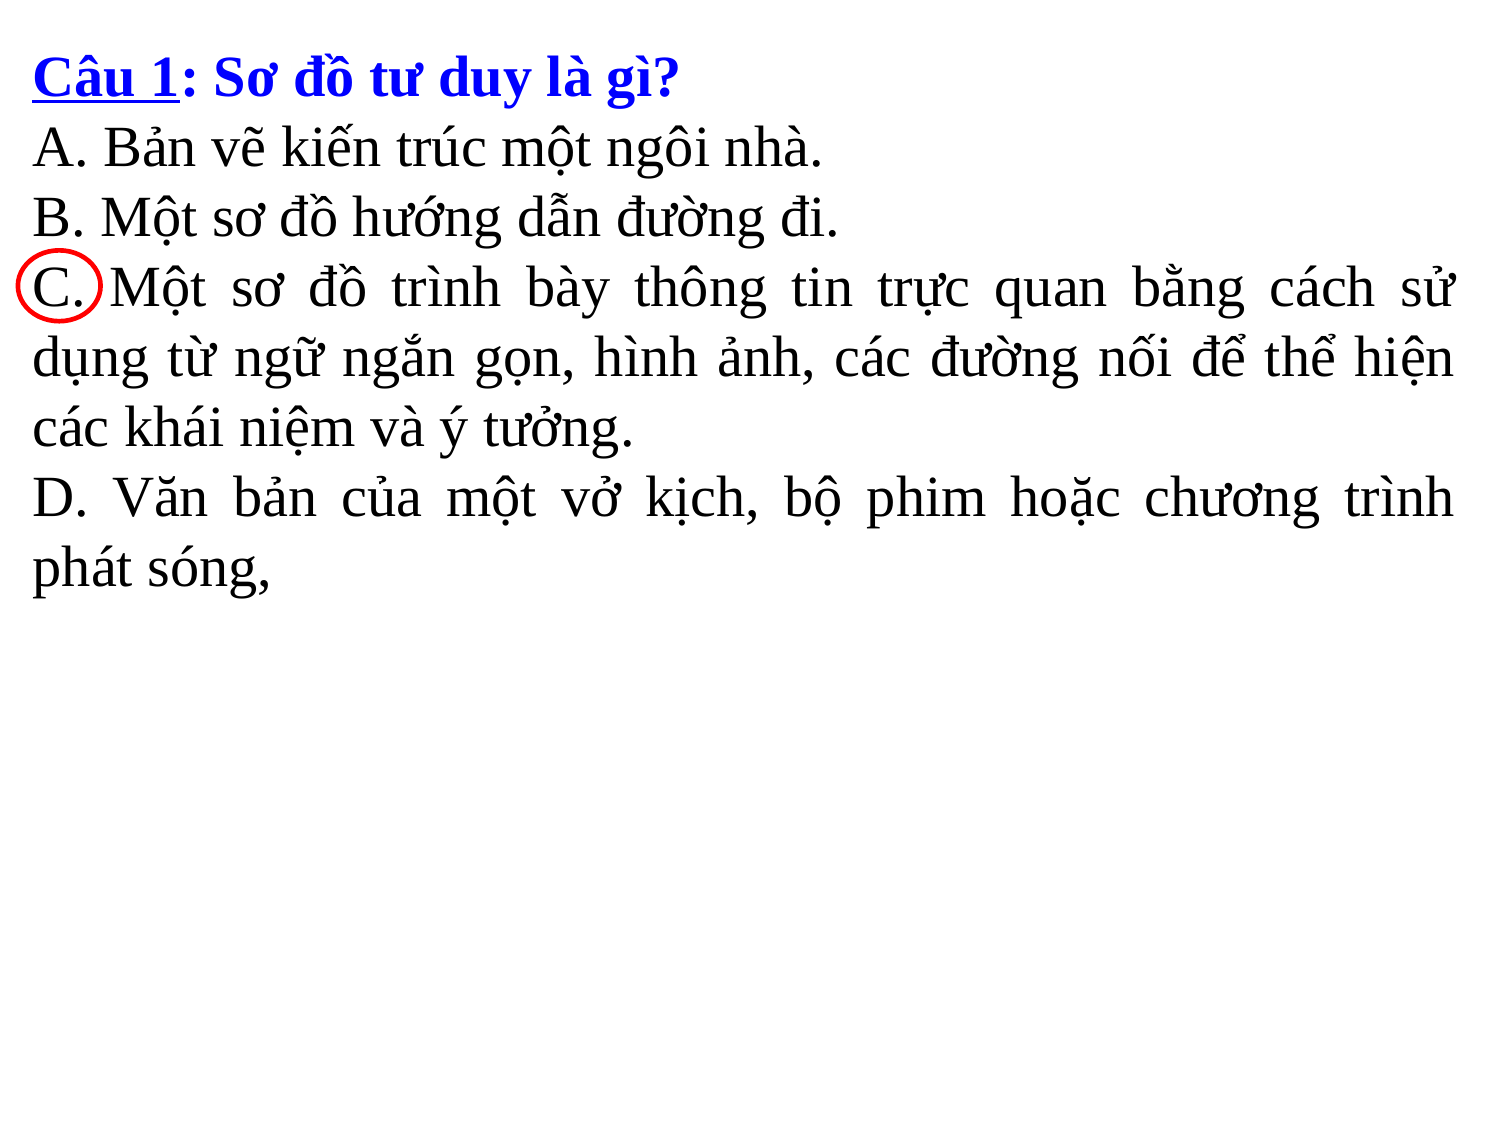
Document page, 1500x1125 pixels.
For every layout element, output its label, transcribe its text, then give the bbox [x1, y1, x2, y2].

text_box Câu 1: Sơ đồ tư duy là gì? A. Bản vẽ kiến trúc một ngôi nhà. B. Một sơ đồ hướng dẫn đường đi. C. Một sơ đồ trình bày thông tin trực quan bằng cách sử dụng từ ngữ ngắn gọn, hình ảnh, các đường nối để thể hiện các khái niệm và ý tưởng. D. Văn bản của một vở kịch, bộ phim hoặc chương trình phát sóng, [17, 30, 1471, 606]
text_box [15, 248, 103, 324]
